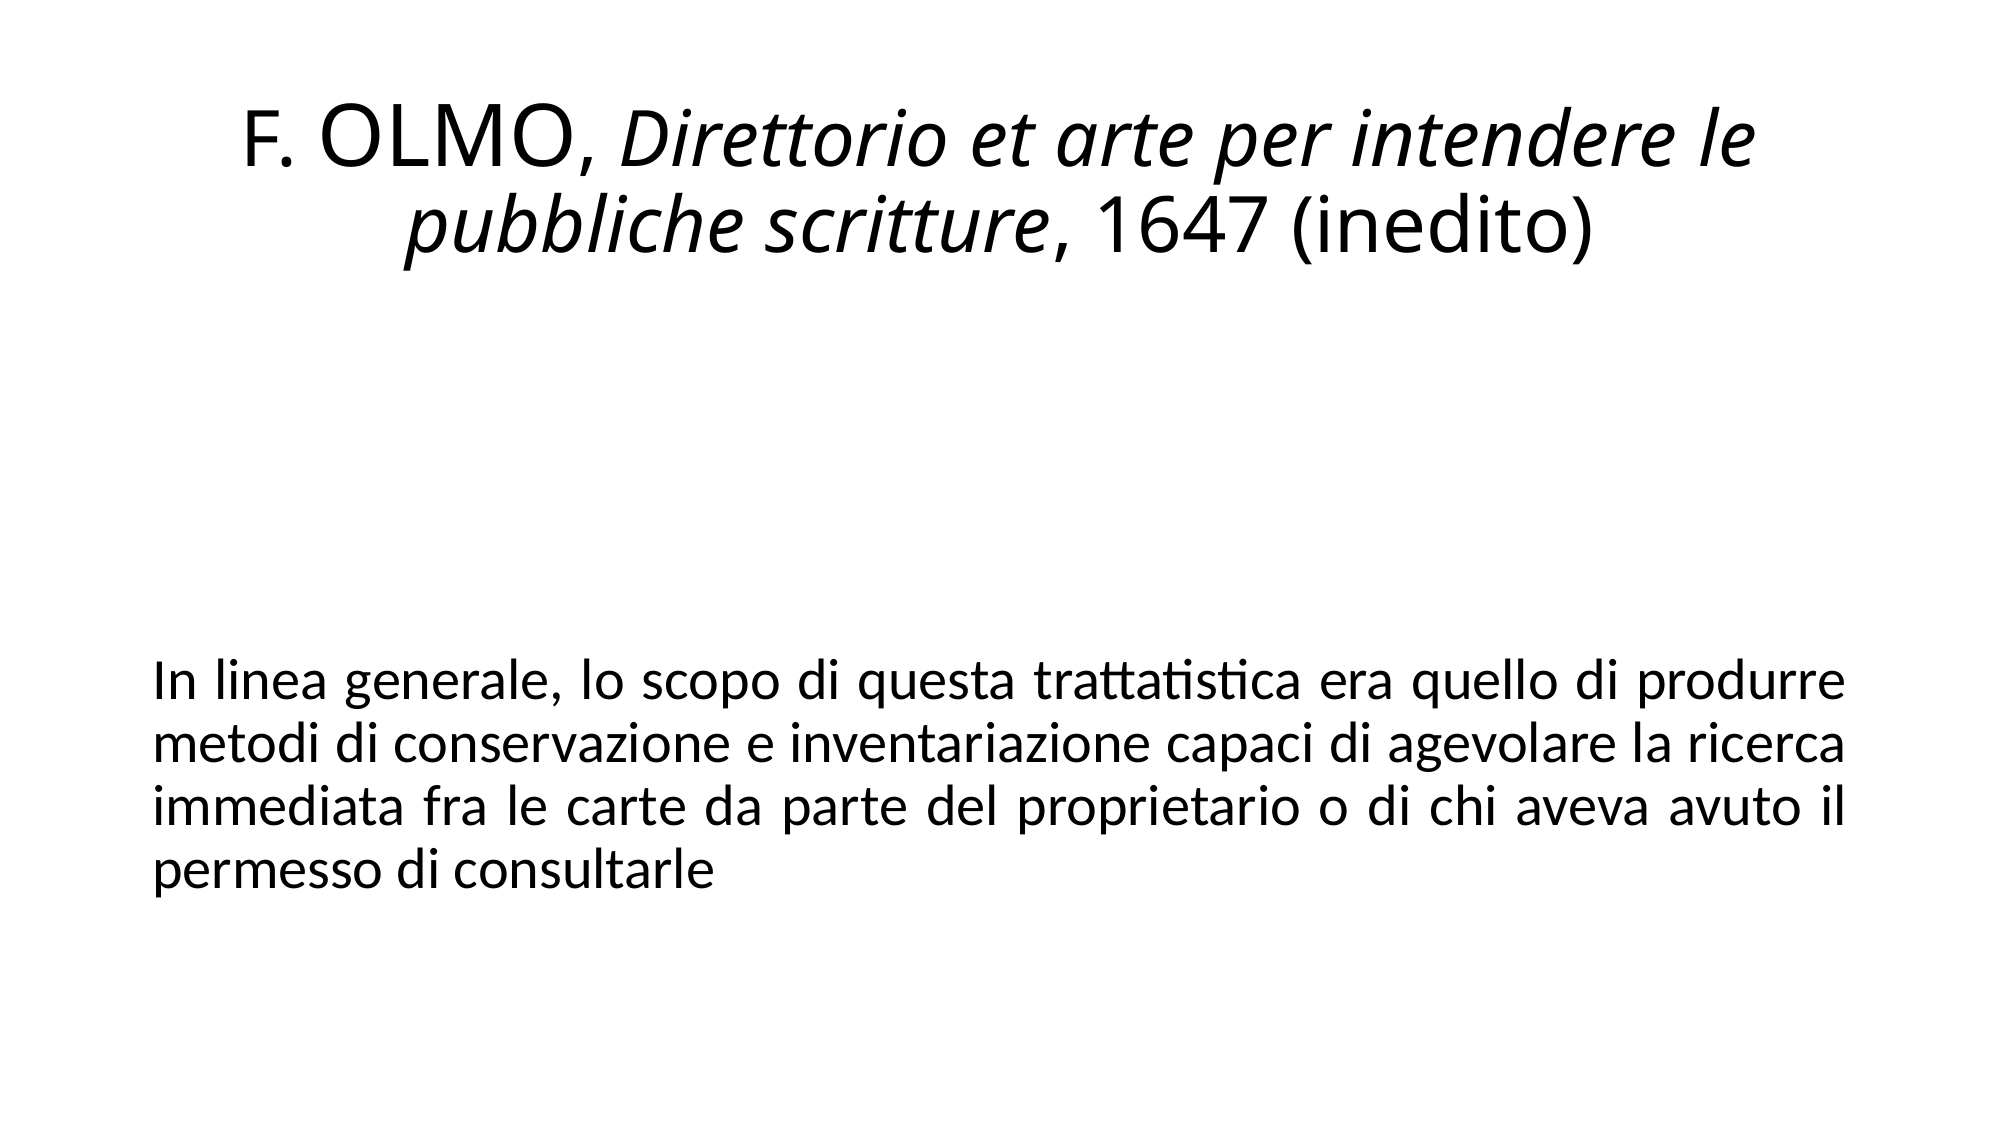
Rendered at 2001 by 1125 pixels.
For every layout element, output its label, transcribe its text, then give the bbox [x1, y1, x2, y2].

list In linea generale, lo scopo di questa trattatistica era quello di produrre metodi di conservazione e inventariazione capaci di agevolare la ricerca immediata fra le carte da parte del proprietario o di chi aveva avuto il permesso di consultarle [137, 299, 1863, 1014]
title F. OLMO, Direttorio et arte per intendere le pubbliche scritture, 1647 (inedito) [137, 0, 1863, 278]
